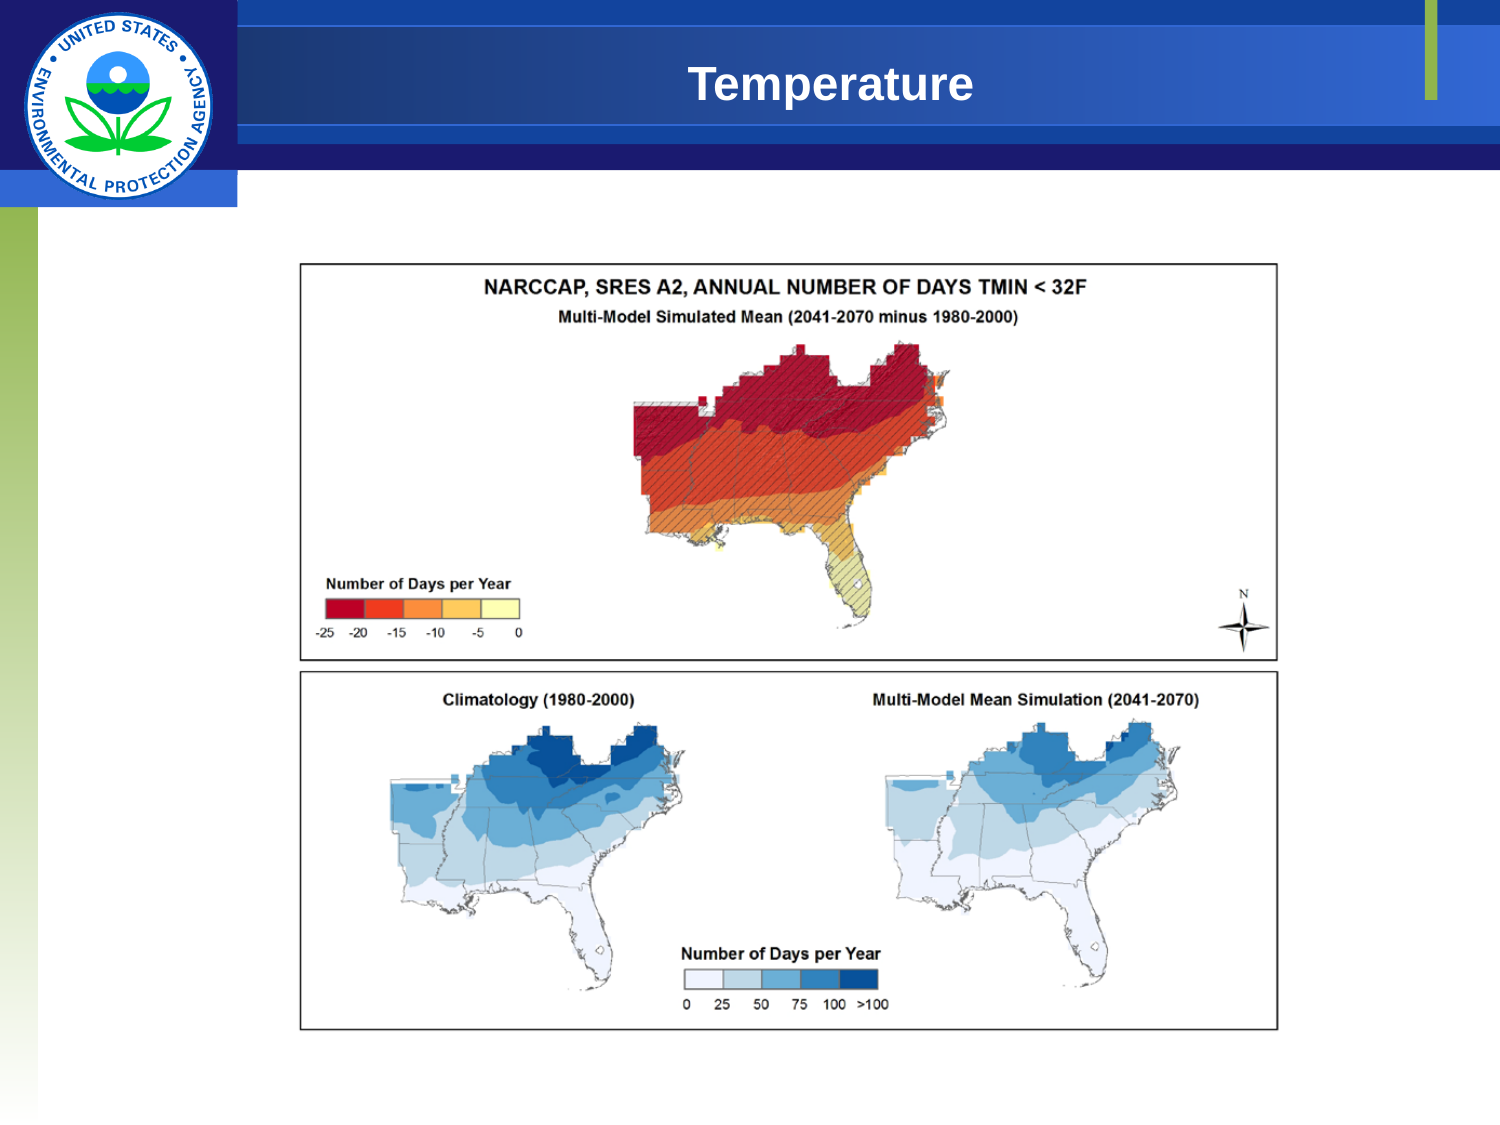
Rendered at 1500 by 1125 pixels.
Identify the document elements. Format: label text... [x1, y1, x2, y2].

picture [24, 12, 213, 200]
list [274, 249, 1296, 1040]
title Temperature [225, 37, 1438, 125]
